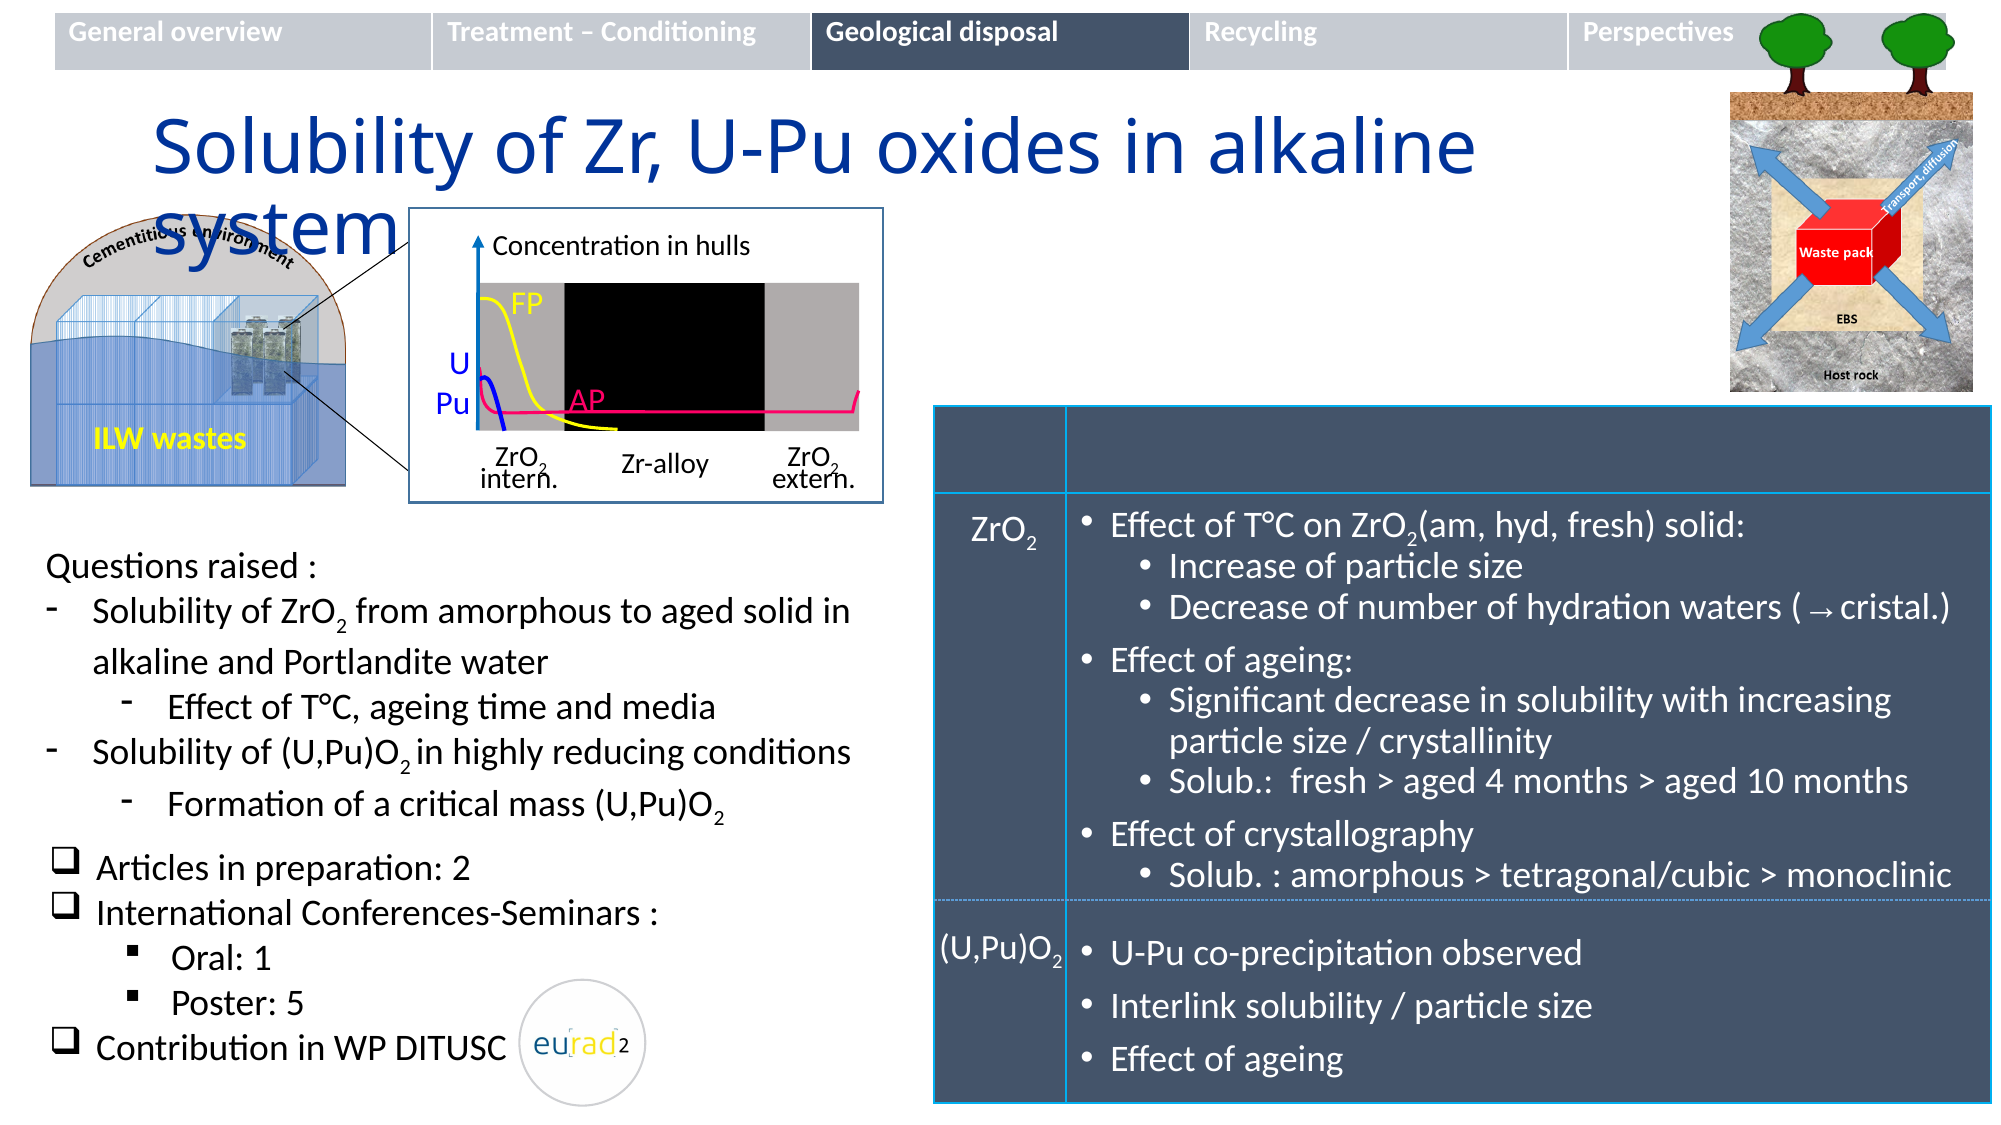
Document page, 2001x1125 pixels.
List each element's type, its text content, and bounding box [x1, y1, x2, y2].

picture [1730, 13, 1973, 392]
text_box ZrO2 [956, 496, 1053, 563]
table_header General overview [55, 13, 431, 70]
table_header Treatment – Conditioning [433, 13, 810, 70]
title Solubility of Zr, U-Pu oxides in alkaline system [137, 100, 1717, 215]
table_header Geological disposal [812, 13, 1189, 70]
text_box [284, 371, 408, 471]
text_box (U,Pu)O2 [924, 916, 1078, 980]
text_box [408, 208, 884, 503]
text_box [283, 241, 408, 330]
text_box Articles in preparation: 2 International Conferences-Seminars : Oral: 1 Poster: 5 Contribution in WP DITUSC [34, 835, 684, 1076]
picture [30, 214, 346, 514]
text_box [518, 978, 647, 1107]
text_box Effect of T°C on ZrO2(am, hyd, fresh) solid: Increase of particle size Decrease of number of hydration waters (→cristal.) Effect of ageing: Significant decrease in solubility with increasing particle size / crystallinity Solub.: fresh > aged 4 months > aged 10 months Effect of crystallography Solub. : amorphous > tetragonal/cubic > monoclinic U-Pu co-precipitation observed Interlink solubility / particle size Effect of ageing [933, 405, 1992, 1104]
text_box Questions raised : Solubility of ZrO2 from amorphous to aged solid in alkaline and Portlandite water Effect of T°C, ageing time and media Solubility of (U,Pu)O2 in highly reducing conditions Formation of a critical mass (U,Pu)O2 [30, 533, 883, 837]
table_header Recycling [1190, 13, 1567, 70]
table_header Perspectives [1569, 13, 1730, 70]
